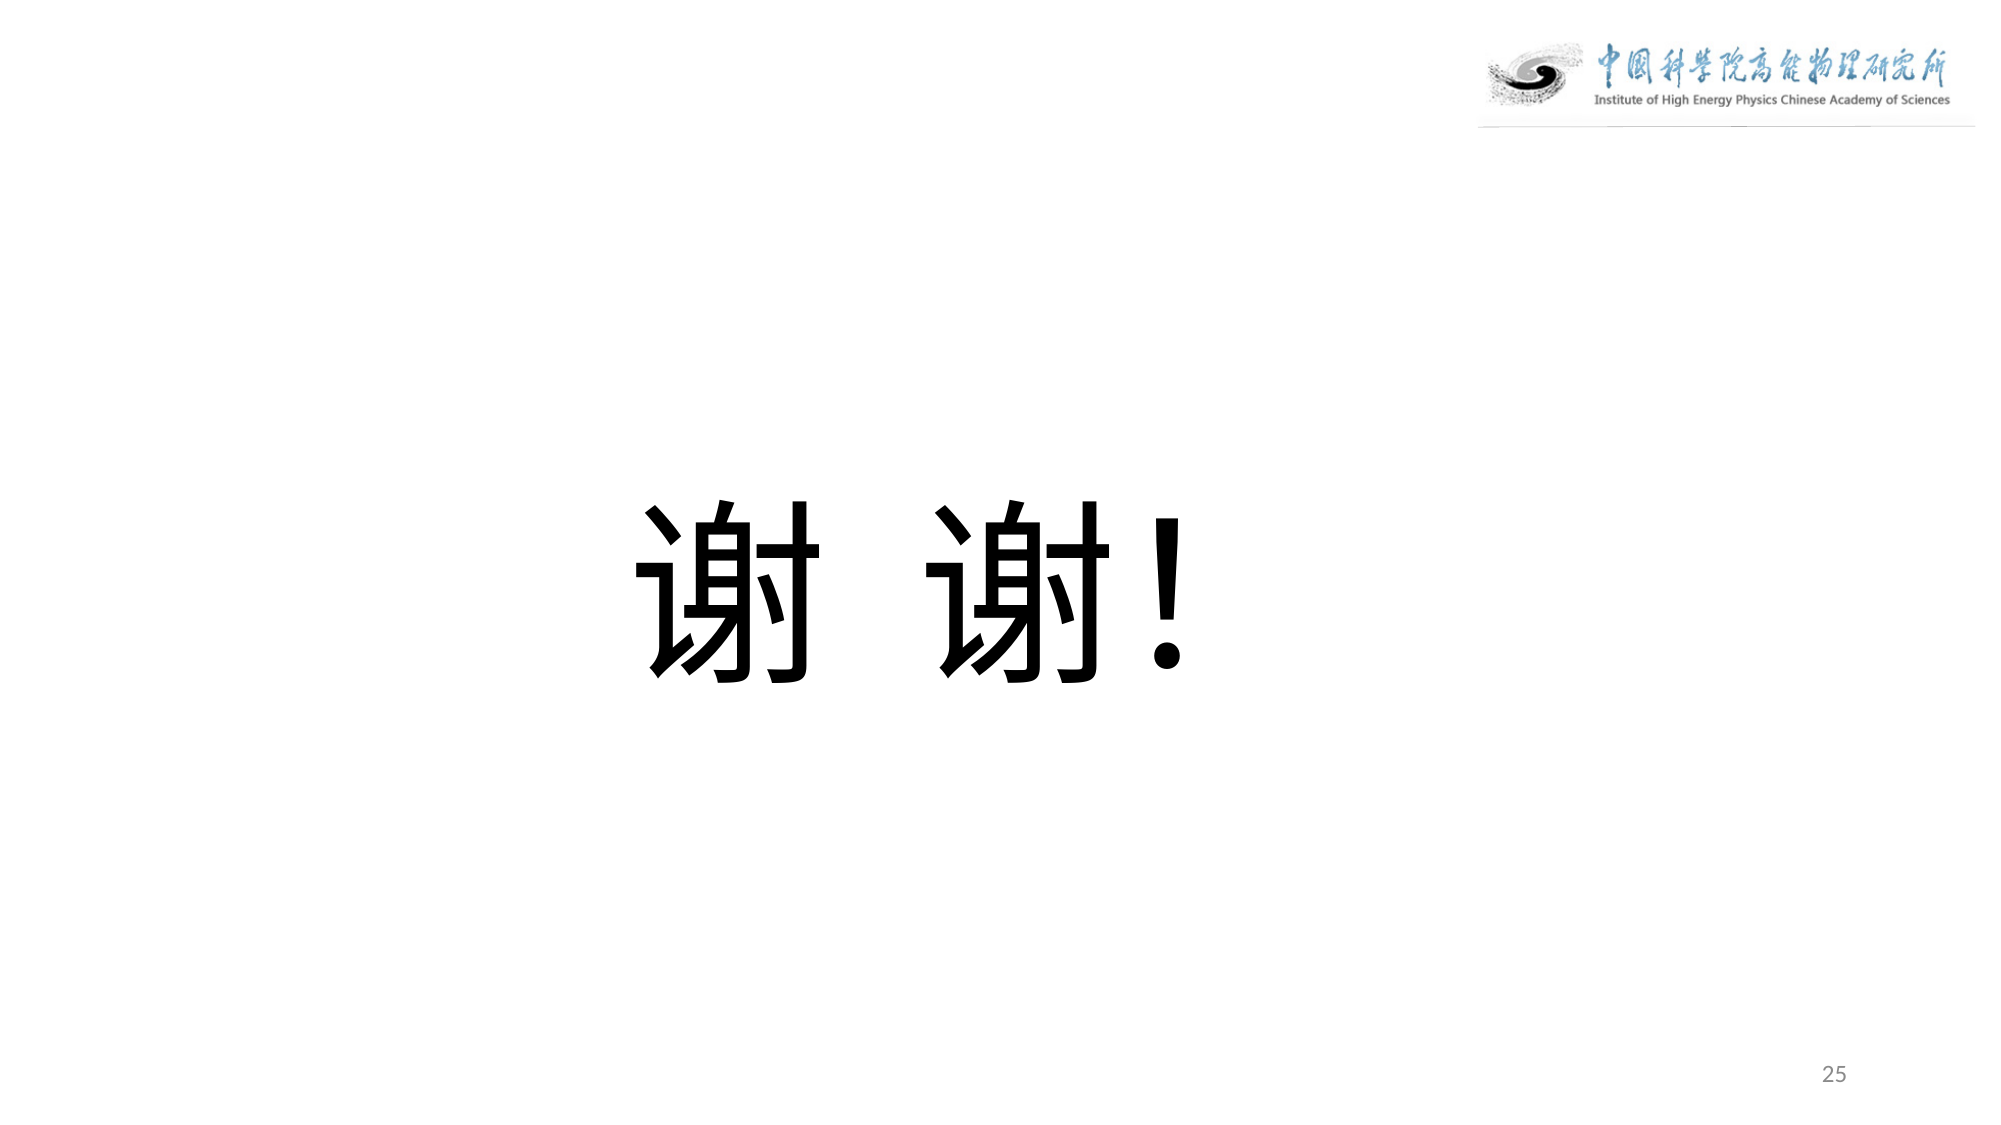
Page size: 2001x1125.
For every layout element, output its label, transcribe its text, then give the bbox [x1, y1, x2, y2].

text_box 谢 谢！ [613, 461, 1355, 716]
slide_number 25 [1412, 1042, 1863, 1103]
picture [1477, 24, 1976, 116]
